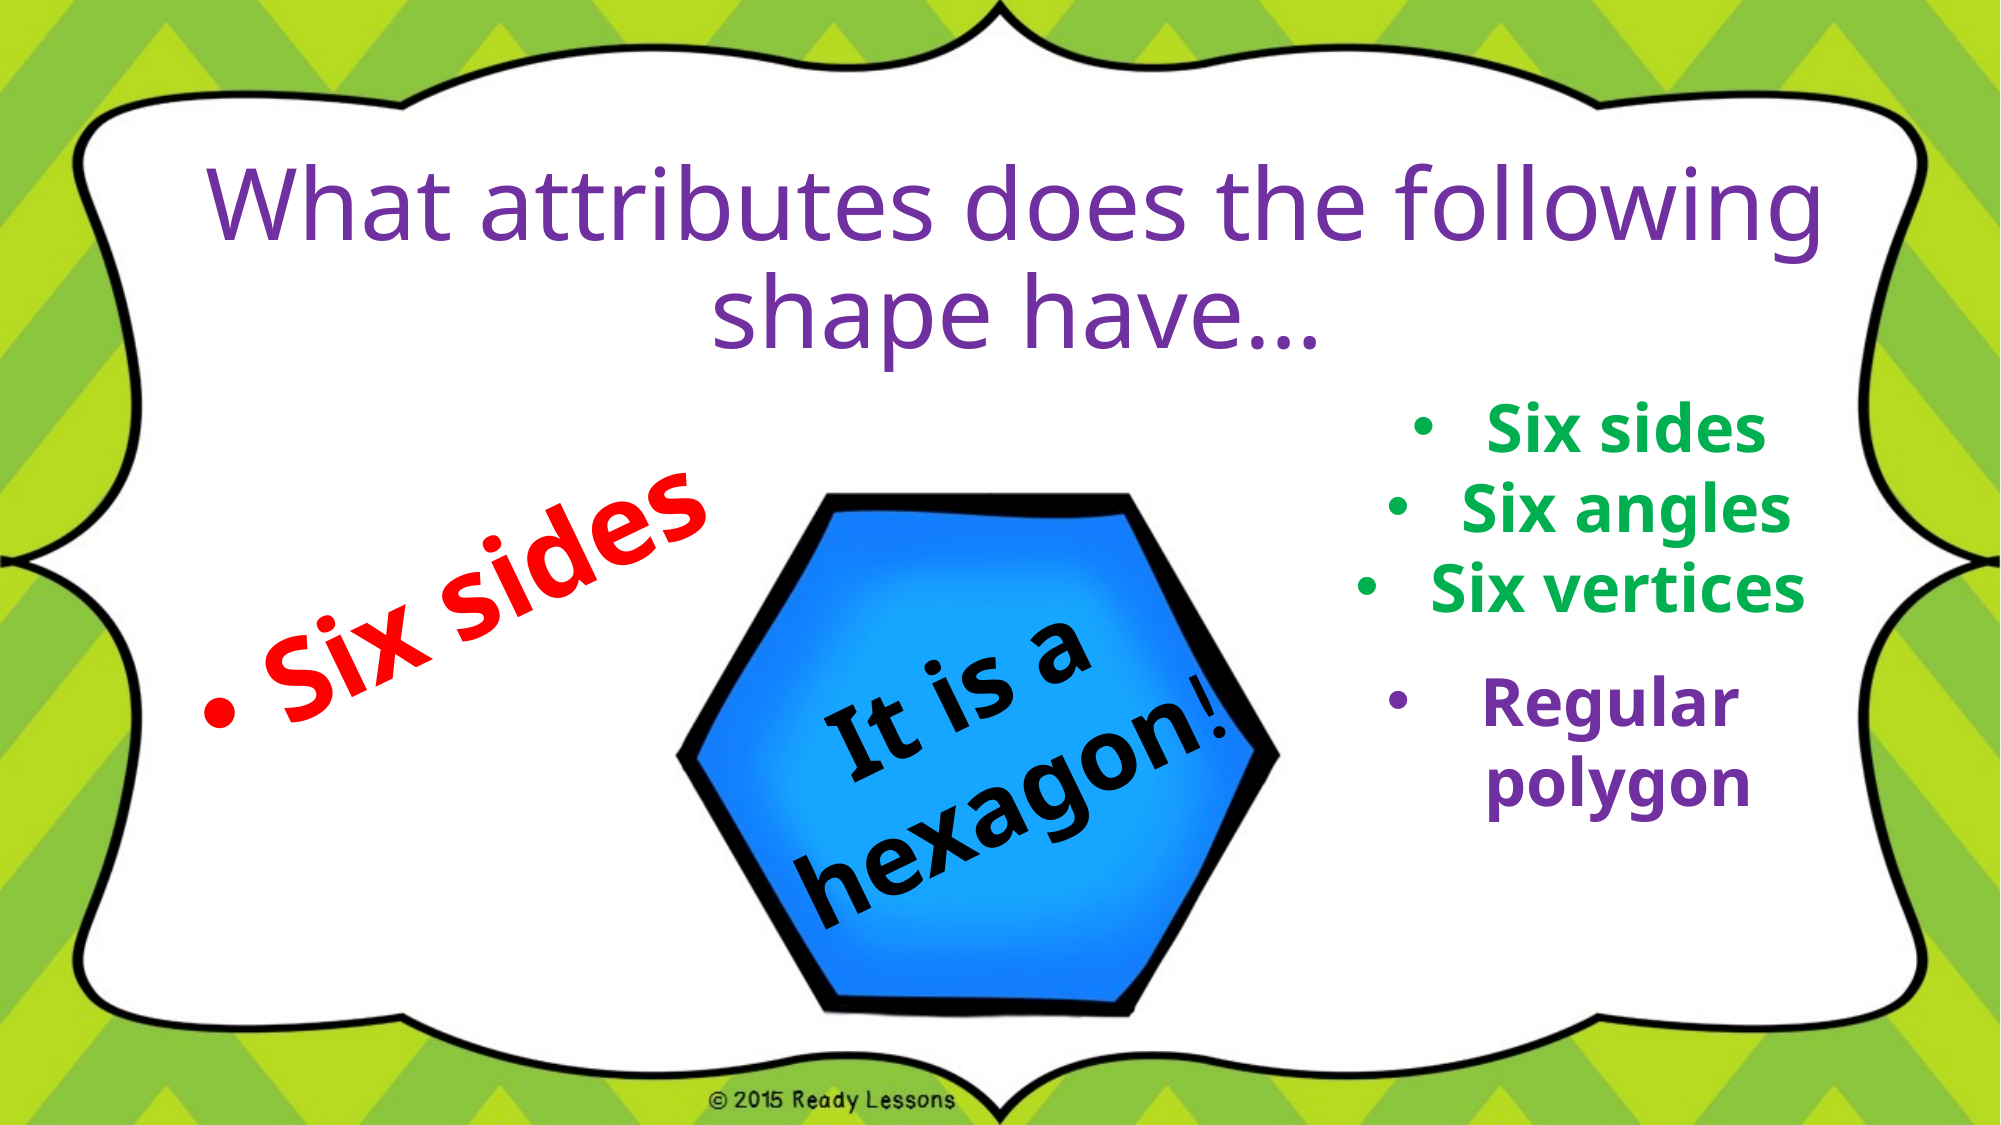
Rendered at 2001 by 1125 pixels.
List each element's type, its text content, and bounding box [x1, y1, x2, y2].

picture [0, 0, 2001, 1125]
text_box Regular polygon [1336, 652, 1809, 827]
text_box Six sides Six angles Six vertices [1308, 378, 1872, 633]
text_box Six sides [149, 405, 749, 798]
title What attributes does the following shape have… [149, 321, 1885, 714]
text_box It is a hexagon! [697, 514, 1272, 969]
